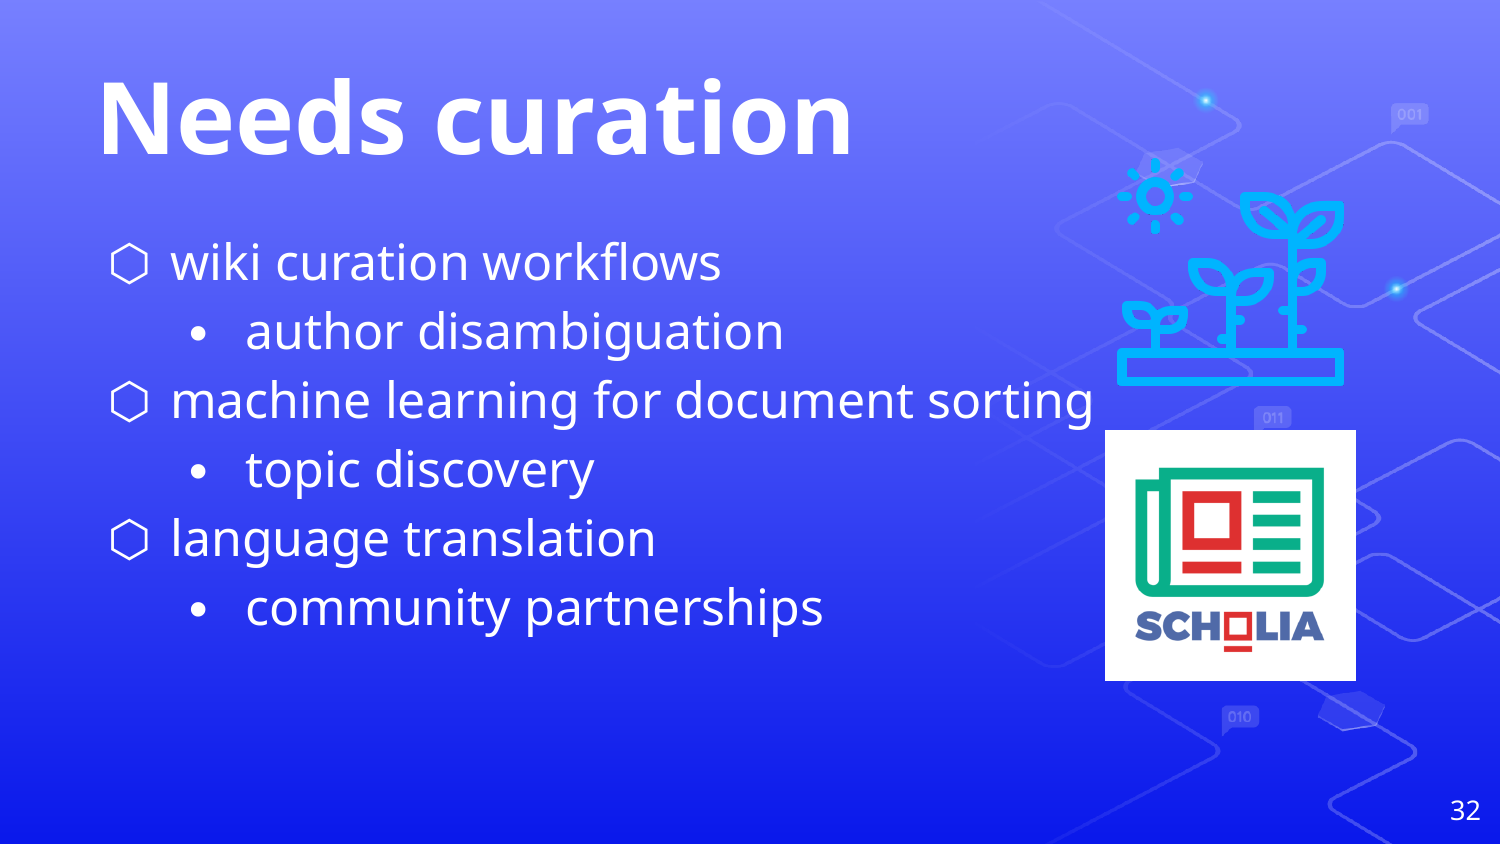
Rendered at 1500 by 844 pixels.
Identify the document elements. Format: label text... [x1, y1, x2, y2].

list wiki curation workflows author disambiguation machine learning for document sorting topic discovery language translation community partnerships [95, 221, 1256, 813]
title Needs curation [95, 33, 1082, 175]
slide_number ‹#› [1391, 779, 1482, 844]
picture [0, 0, 1500, 844]
